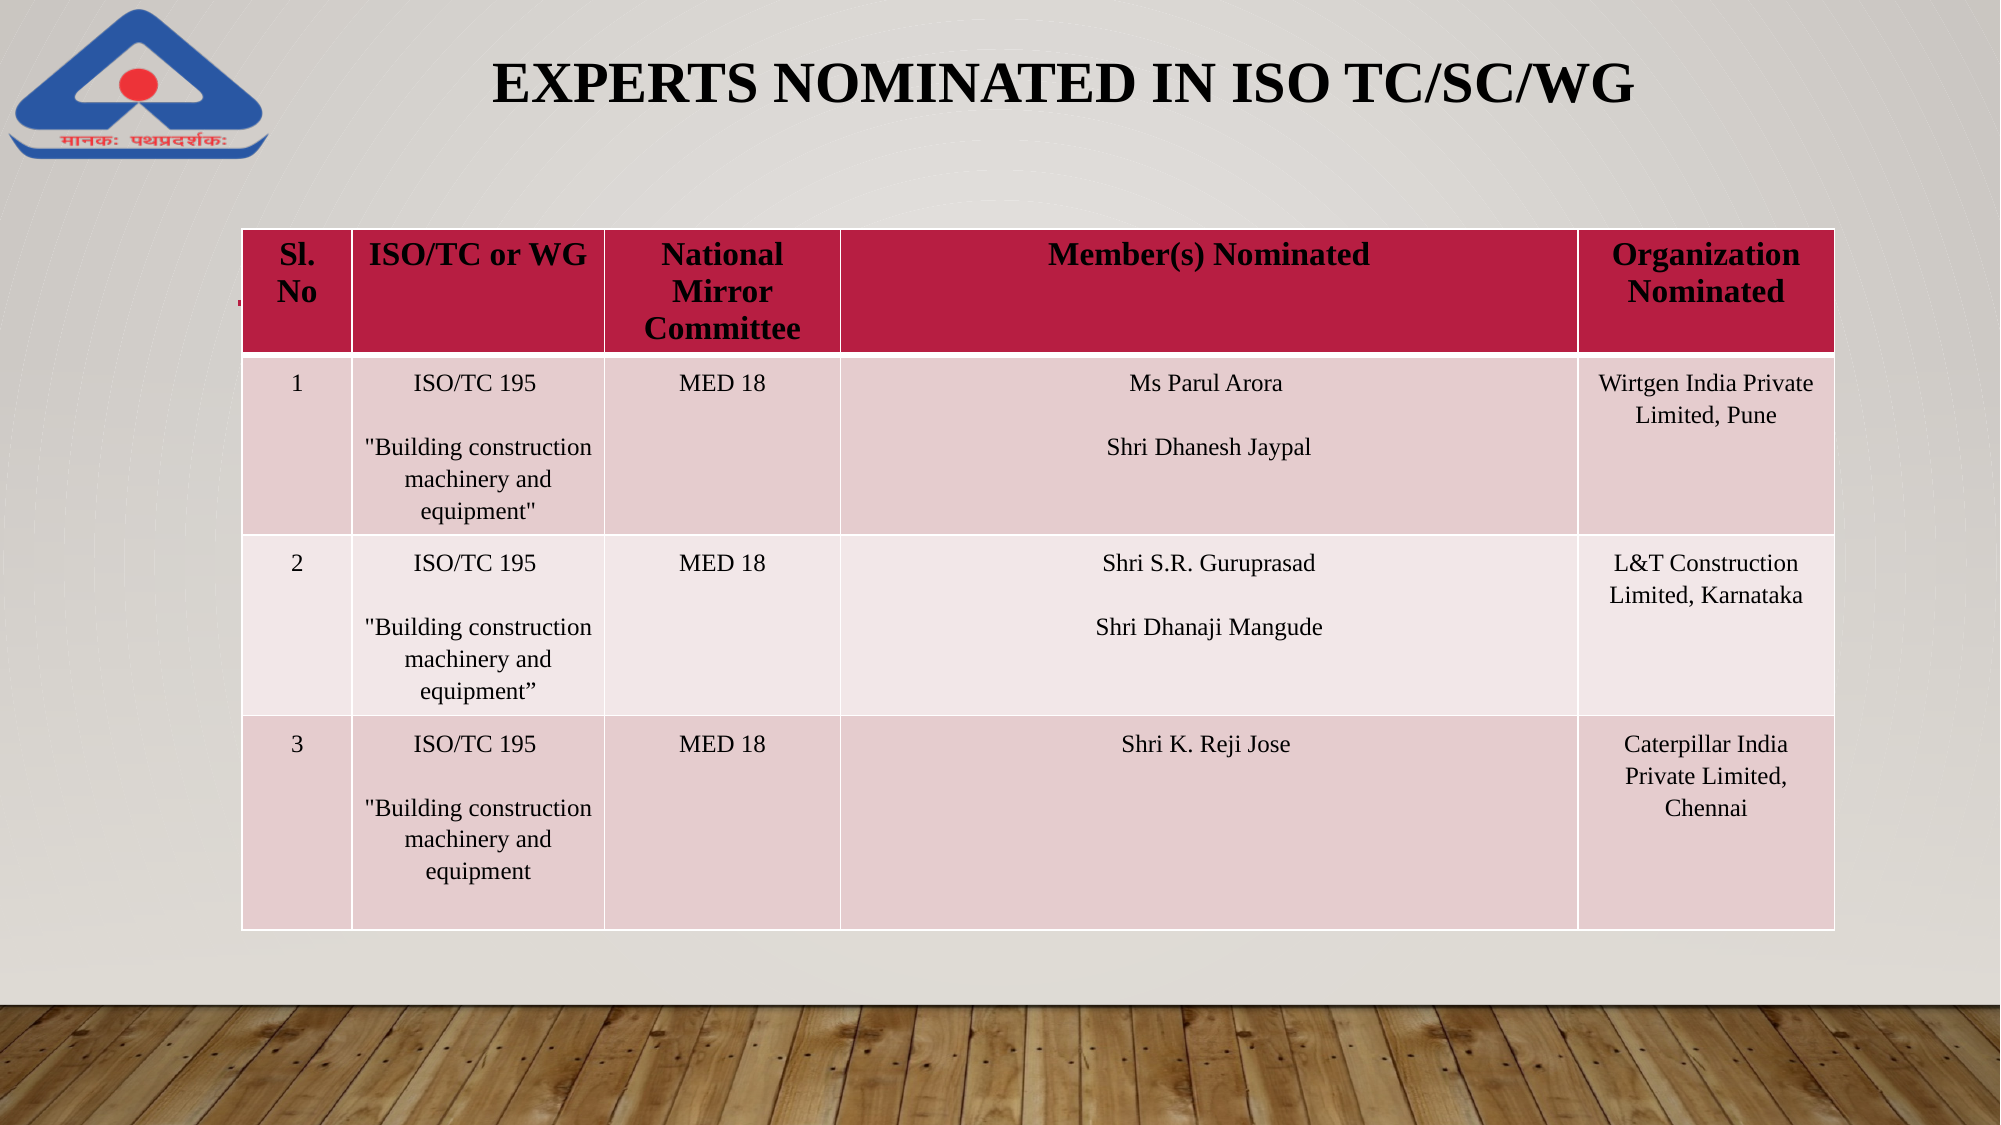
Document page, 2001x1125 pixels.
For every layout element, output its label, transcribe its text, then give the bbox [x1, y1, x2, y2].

table_cell Shri K. Reji Jose [841, 716, 1577, 929]
table_cell MED 18 [605, 358, 840, 534]
table_cell MED 18 [605, 716, 840, 929]
table_header National Mirror Committee [605, 230, 840, 352]
table_header Organization Nominated [1579, 230, 1834, 352]
table_cell MED 18 [605, 536, 840, 715]
table_cell Shri S.R. Guruprasad Shri Dhanaji Mangude [841, 536, 1577, 715]
picture [0, 2, 275, 167]
table_cell 3 [243, 716, 351, 929]
table_cell Caterpillar India Private Limited, Chennai [1579, 716, 1834, 929]
picture [0, 1005, 2000, 1125]
table_cell L&T Construction Limited, Karnataka [1579, 536, 1834, 715]
table_cell ISO/TC 195 "Building construction machinery and equipment [353, 716, 604, 929]
table_cell ISO/TC 195 "Building construction machinery and equipment” [353, 536, 604, 715]
table_header Member(s) Nominated [841, 230, 1577, 352]
table_header ISO/TC or WG [353, 230, 604, 352]
title EXPERTS NOMINATED IN ISO TC/SC/WG [73, 44, 2000, 208]
table_cell 2 [243, 536, 351, 715]
table_cell Wirtgen India Private Limited, Pune [1579, 358, 1834, 534]
table_header Sl. No [243, 230, 351, 352]
table_cell ISO/TC 195 "Building construction machinery and equipment" [353, 358, 604, 534]
table_cell 1 [243, 358, 351, 534]
table_cell Ms Parul Arora Shri Dhanesh Jaypal [841, 358, 1577, 534]
